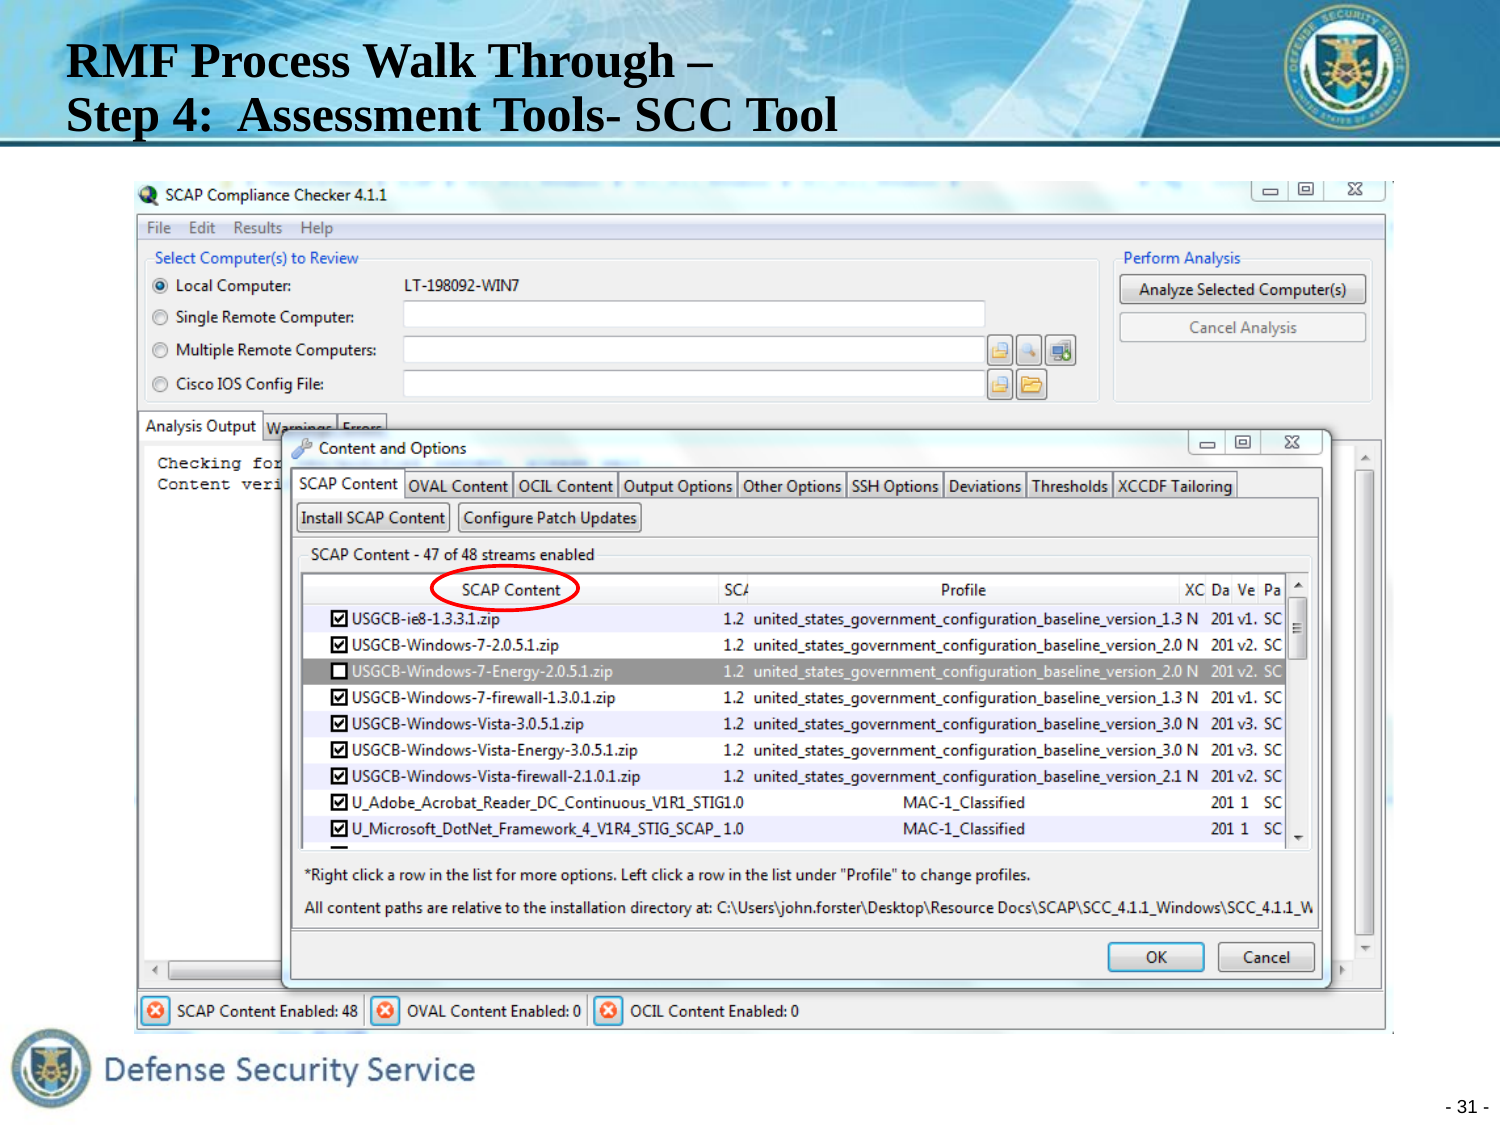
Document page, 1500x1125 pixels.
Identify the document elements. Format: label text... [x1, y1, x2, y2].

picture [0, 0, 1500, 146]
picture [0, 180, 1500, 1125]
title RMF Process Walk Through – Step 4: Assessment Tools- SCC Tool [65, 33, 1138, 143]
